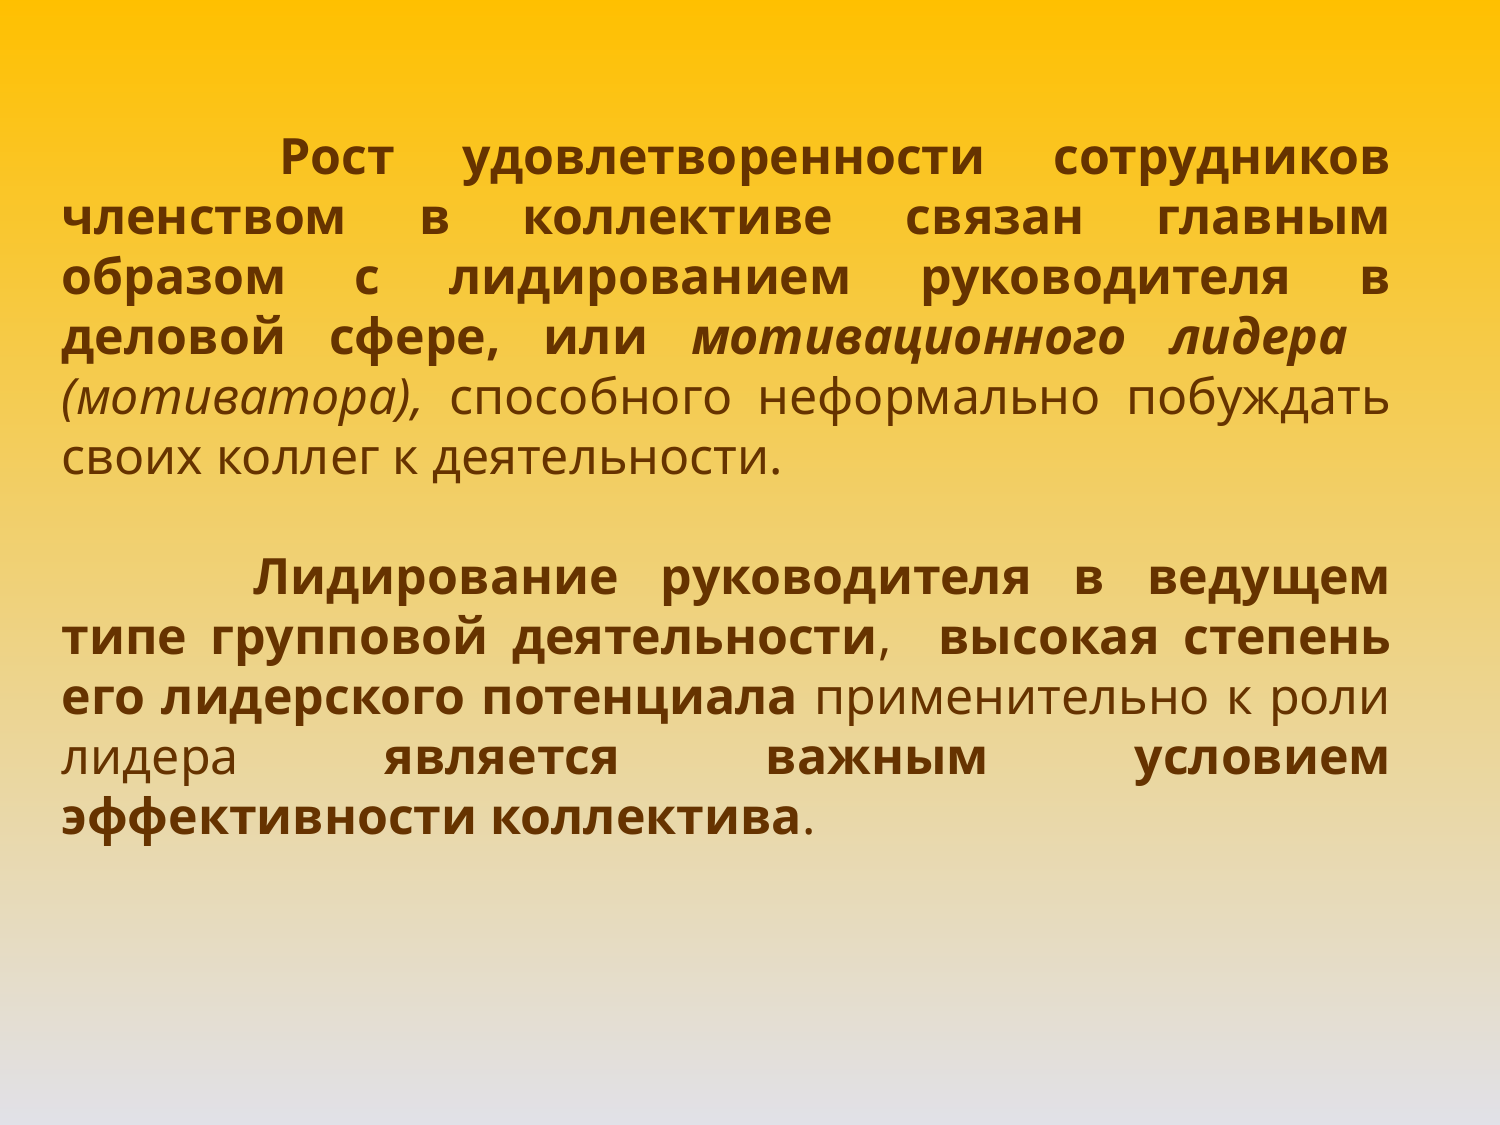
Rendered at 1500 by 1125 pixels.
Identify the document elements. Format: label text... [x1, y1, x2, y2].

text_box [74, 45, 1425, 233]
text_box Рост удовлетворенности сотрудников членством в коллективе связан главным образом c лидированием руководителя в деловой сфере, или мотивационного лидера (мотиватора), способного неформально побуждать своих коллег к деятельности. Лидирование руководителя в ведущем типе групповой деятельности, высокая степень его лидерского потенциала применительно к роли лидера является важным условием эффективности коллектива. [46, 117, 1407, 1005]
